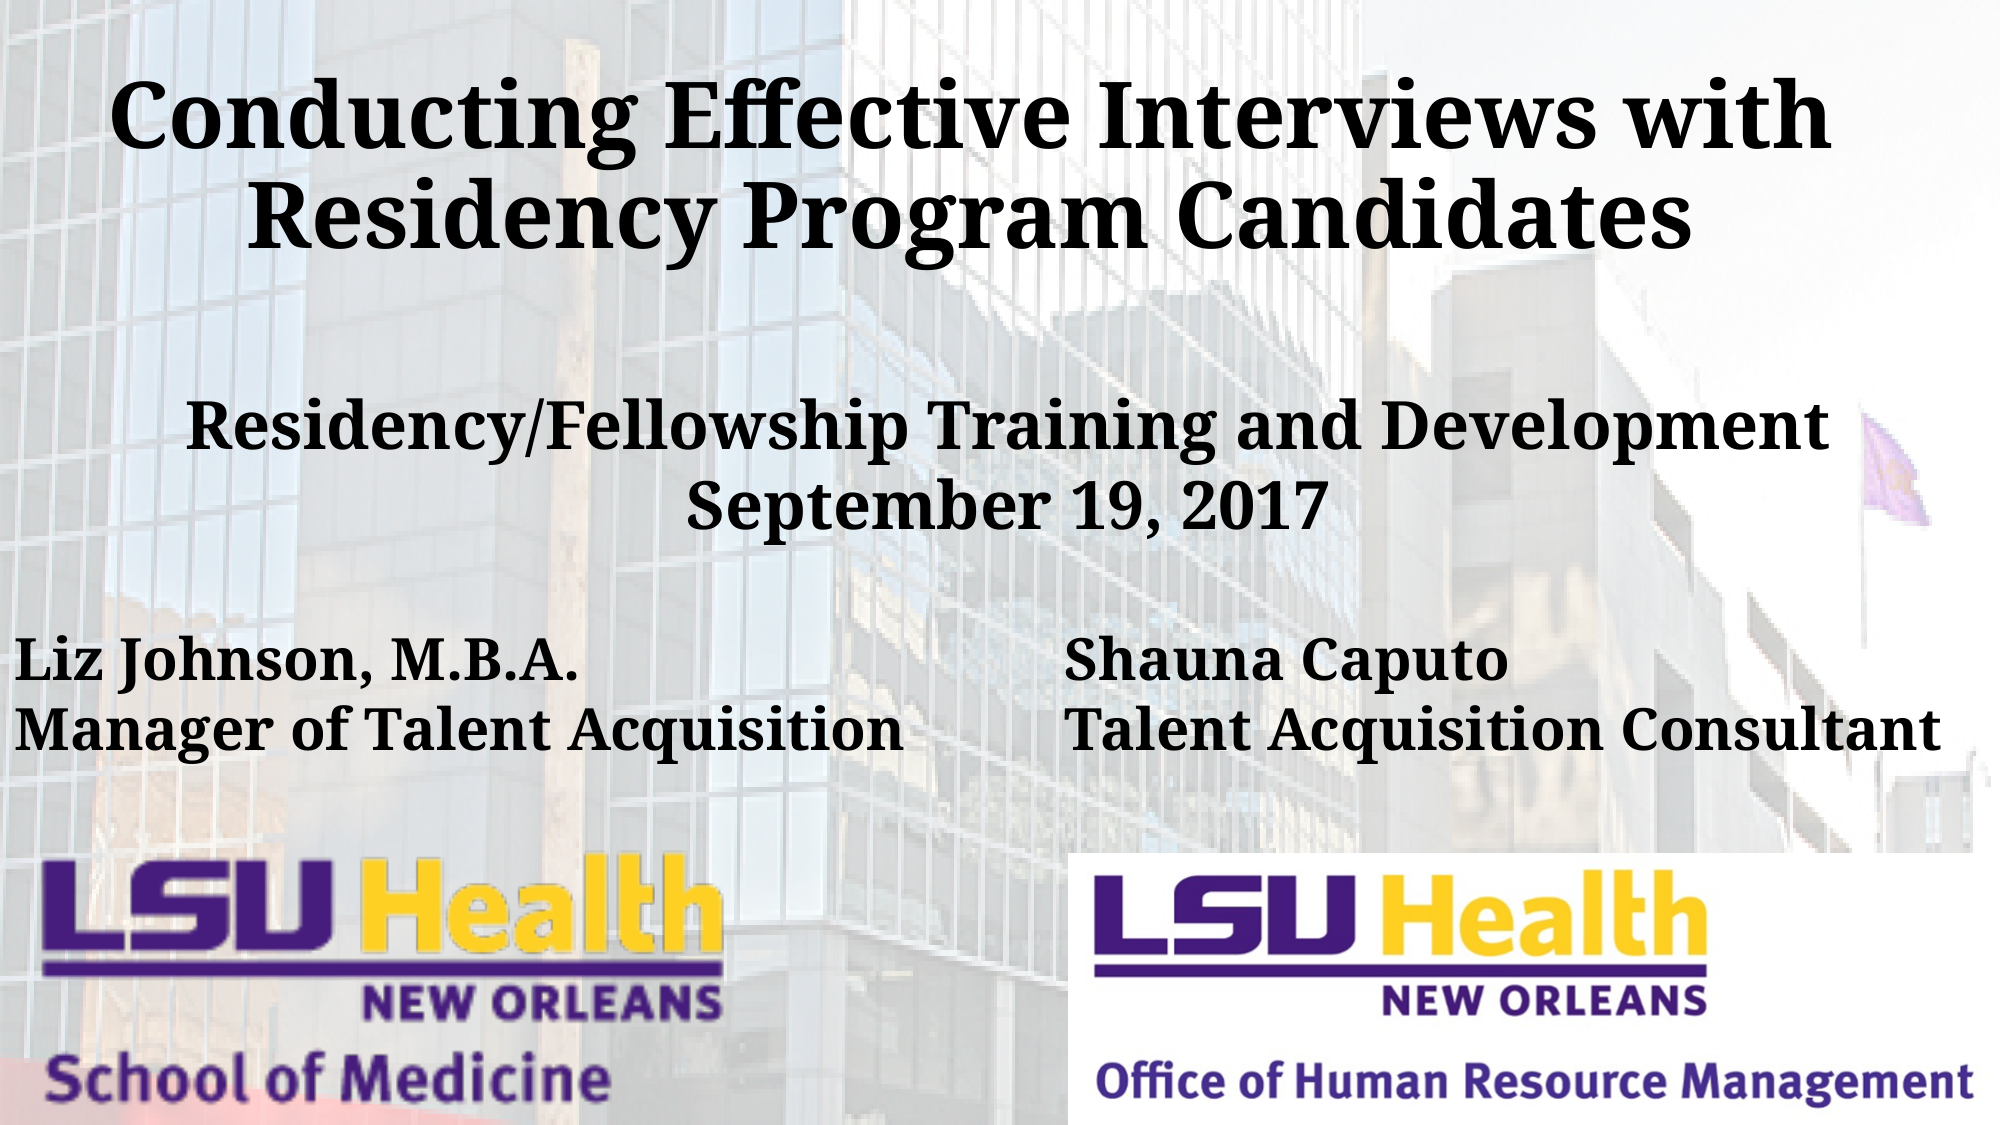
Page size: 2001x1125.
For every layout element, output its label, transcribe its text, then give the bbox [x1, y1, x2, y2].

title Conducting Effective Interviews with Residency Program Candidates [27, 59, 1914, 278]
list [1068, 853, 2000, 1125]
picture [27, 836, 737, 1125]
text_box Residency/Fellowship Training and Development September 19, 2017 Liz Johnson, M.B.A. Shauna Caputo Manager of Talent Acquisition Talent Acquisition Consultant [0, 375, 2000, 770]
